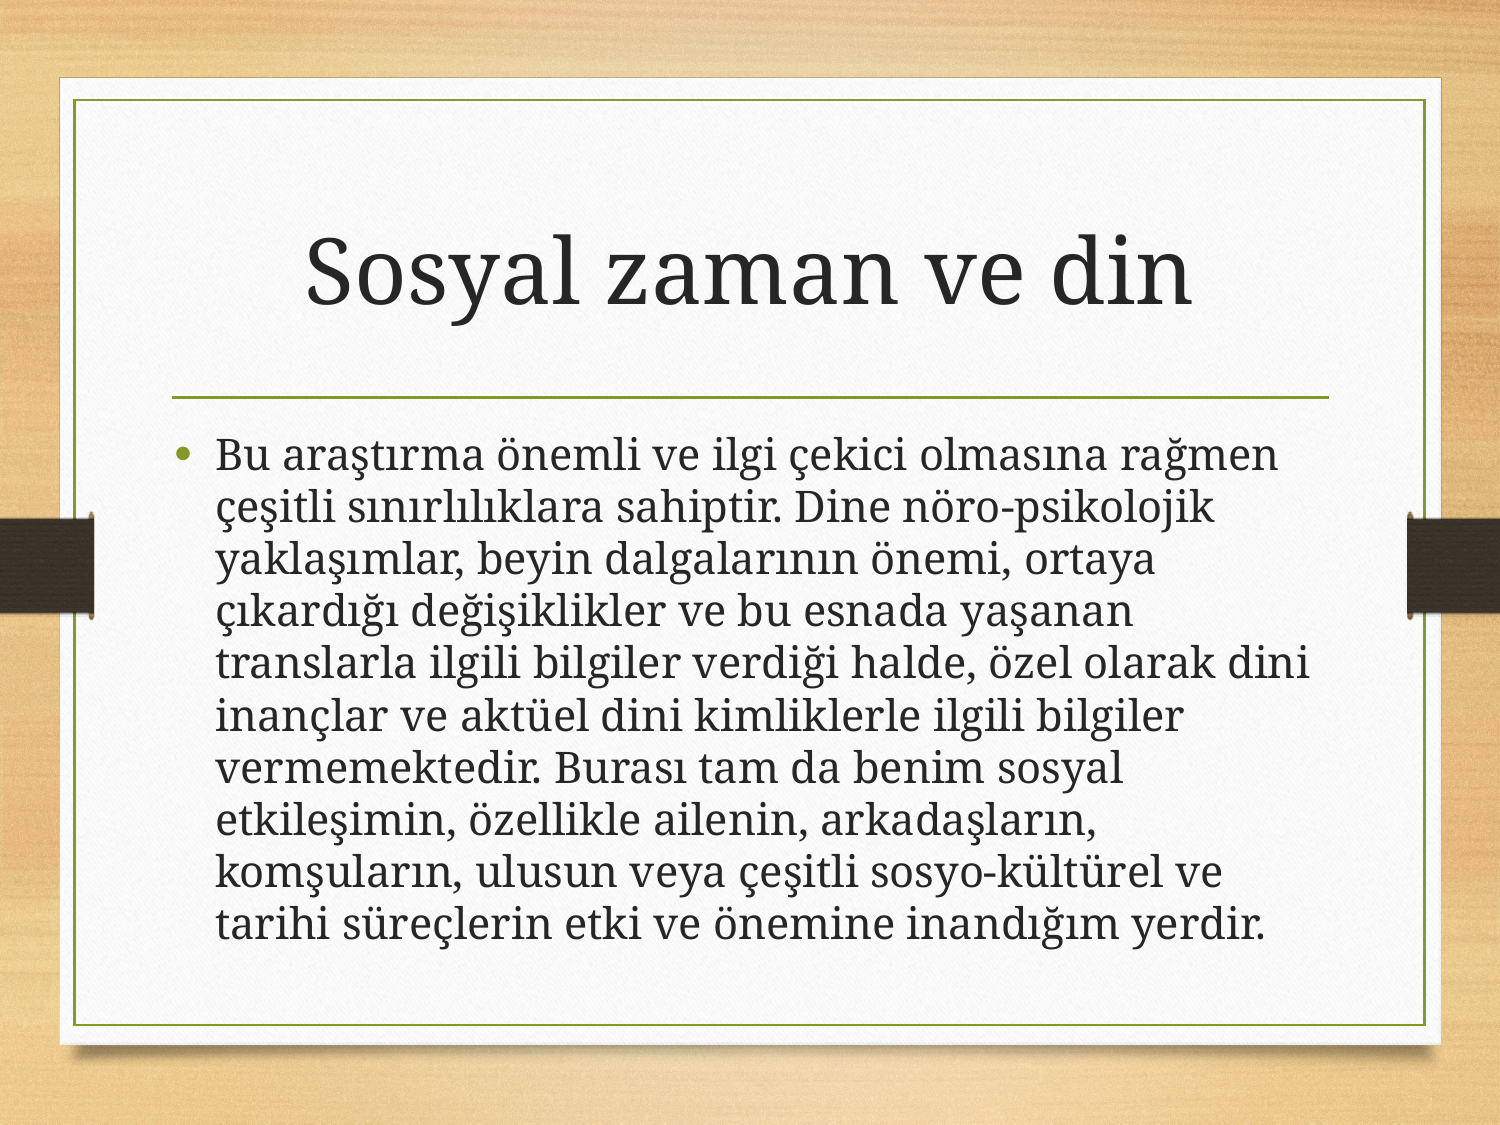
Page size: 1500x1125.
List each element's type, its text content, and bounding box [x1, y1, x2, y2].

title Sosyal zaman ve din [159, 161, 1341, 375]
list Bu araştırma önemli ve ilgi çekici olmasına rağmen çeşitli sınırlılıklara sahiptir. Dine nöro-psikolojik yaklaşımlar, beyin dalgalarının önemi, ortaya çıkardığı değişiklikler ve bu esnada yaşanan translarla ilgili bilgiler verdiği halde, özel olarak dini inançlar ve aktüel dini kimliklerle ilgili bilgiler vermemektedir. Burası tam da benim sosyal etkileşimin, özellikle ailenin, arkadaşların, komşuların, ulusun veya çeşitli sosyo-kültürel ve tarihi süreçlerin etki ve önemine inandığım yerdir. [159, 419, 1341, 964]
picture [0, 0, 1500, 1125]
